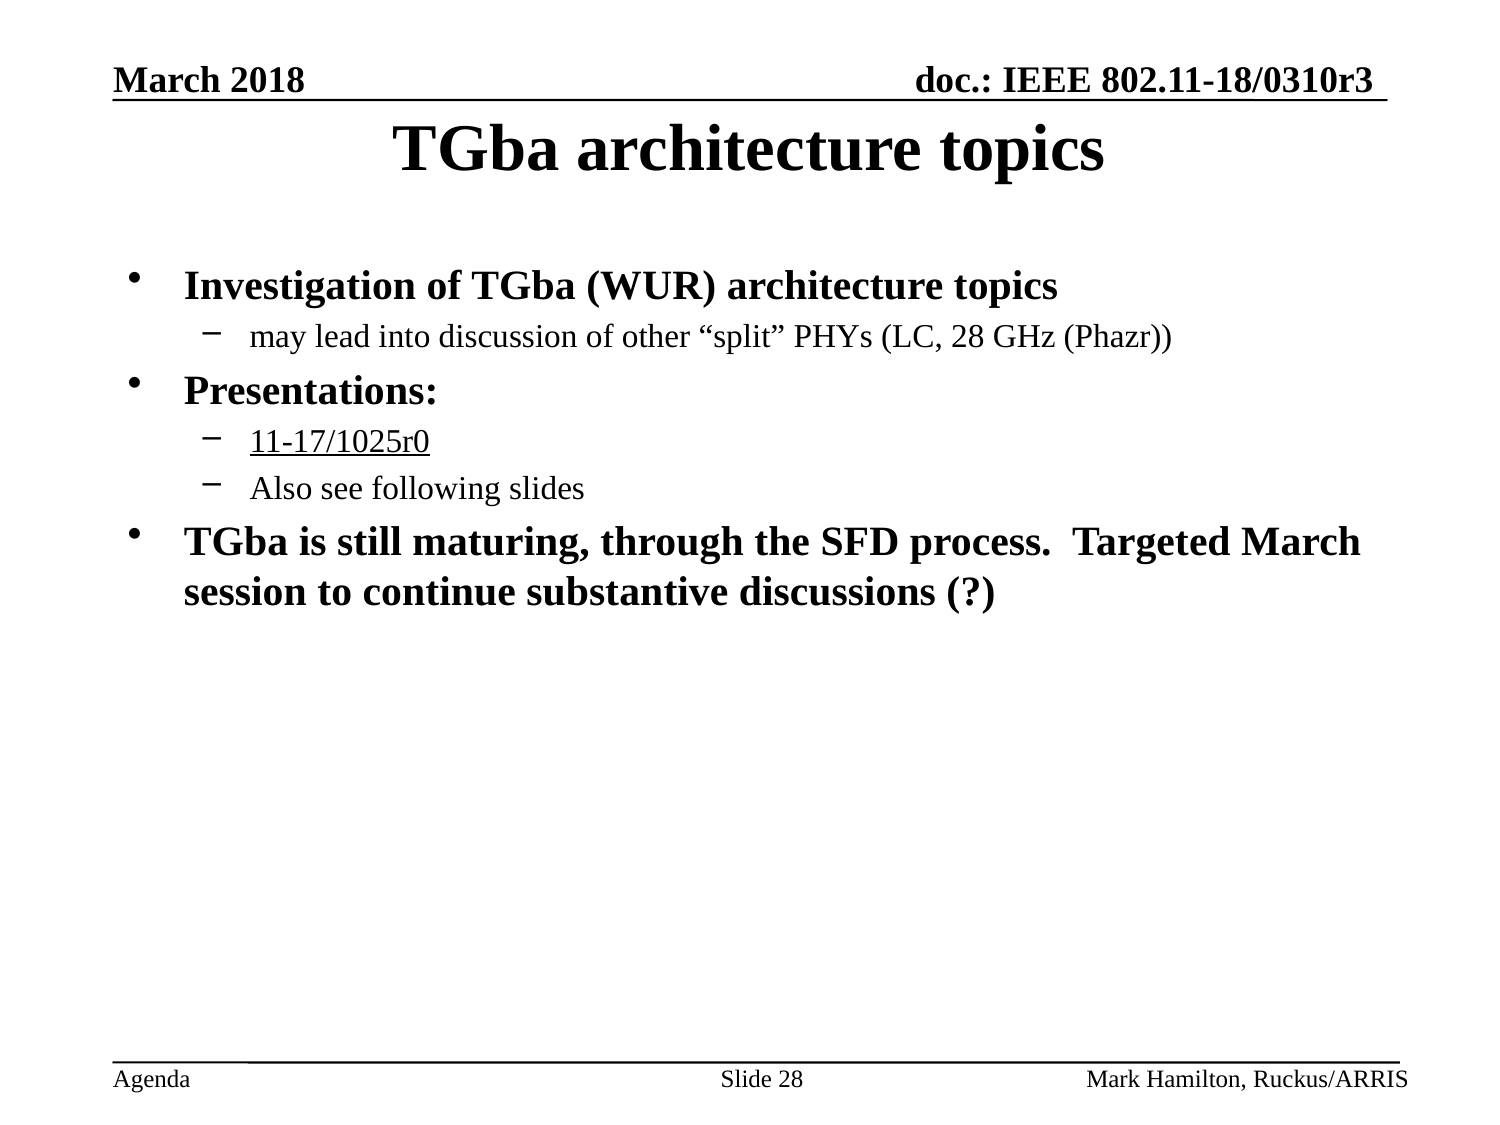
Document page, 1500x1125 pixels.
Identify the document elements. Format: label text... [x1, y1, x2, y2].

list Investigation of TGba (WUR) architecture topics may lead into discussion of other “split” PHYs (LC, 28 GHz (Phazr)) Presentations: 11-17/1025r0 Also see following slides TGba is still maturing, through the SFD process. Targeted March session to continue substantive discussions (?) [112, 249, 1388, 1025]
title TGba architecture topics [112, 112, 1388, 175]
